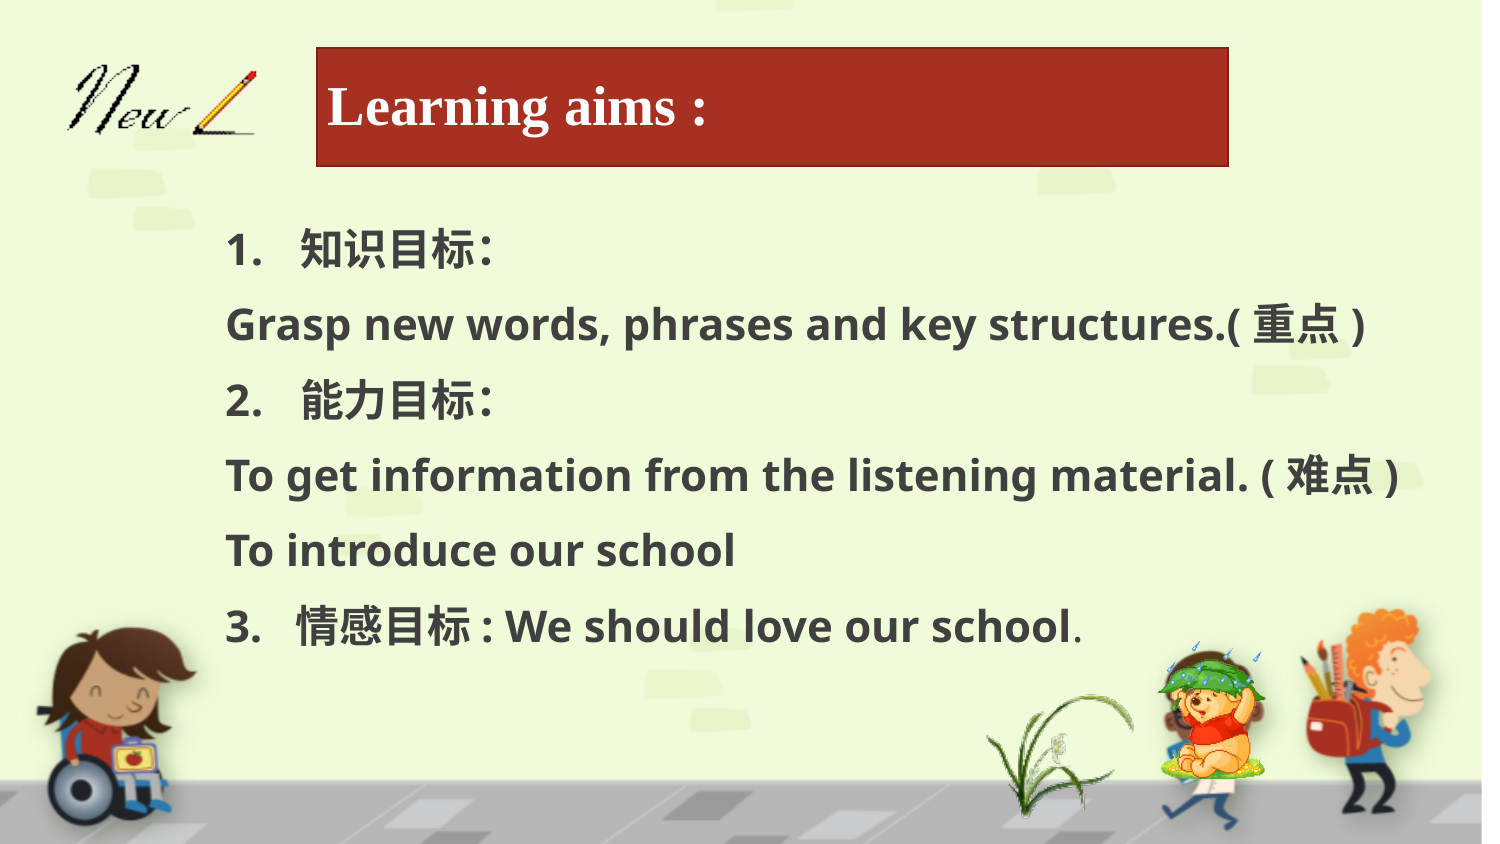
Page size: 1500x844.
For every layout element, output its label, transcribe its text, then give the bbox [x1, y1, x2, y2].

list 知识目标： Grasp new words, phrases and key structures.(重点) 能力目标： To get information from the listening material. (难点) To introduce our school 3. 情感目标: We should love our school. [213, 222, 1426, 822]
title Learning aims : [316, 47, 1229, 167]
picture [0, 0, 1482, 844]
